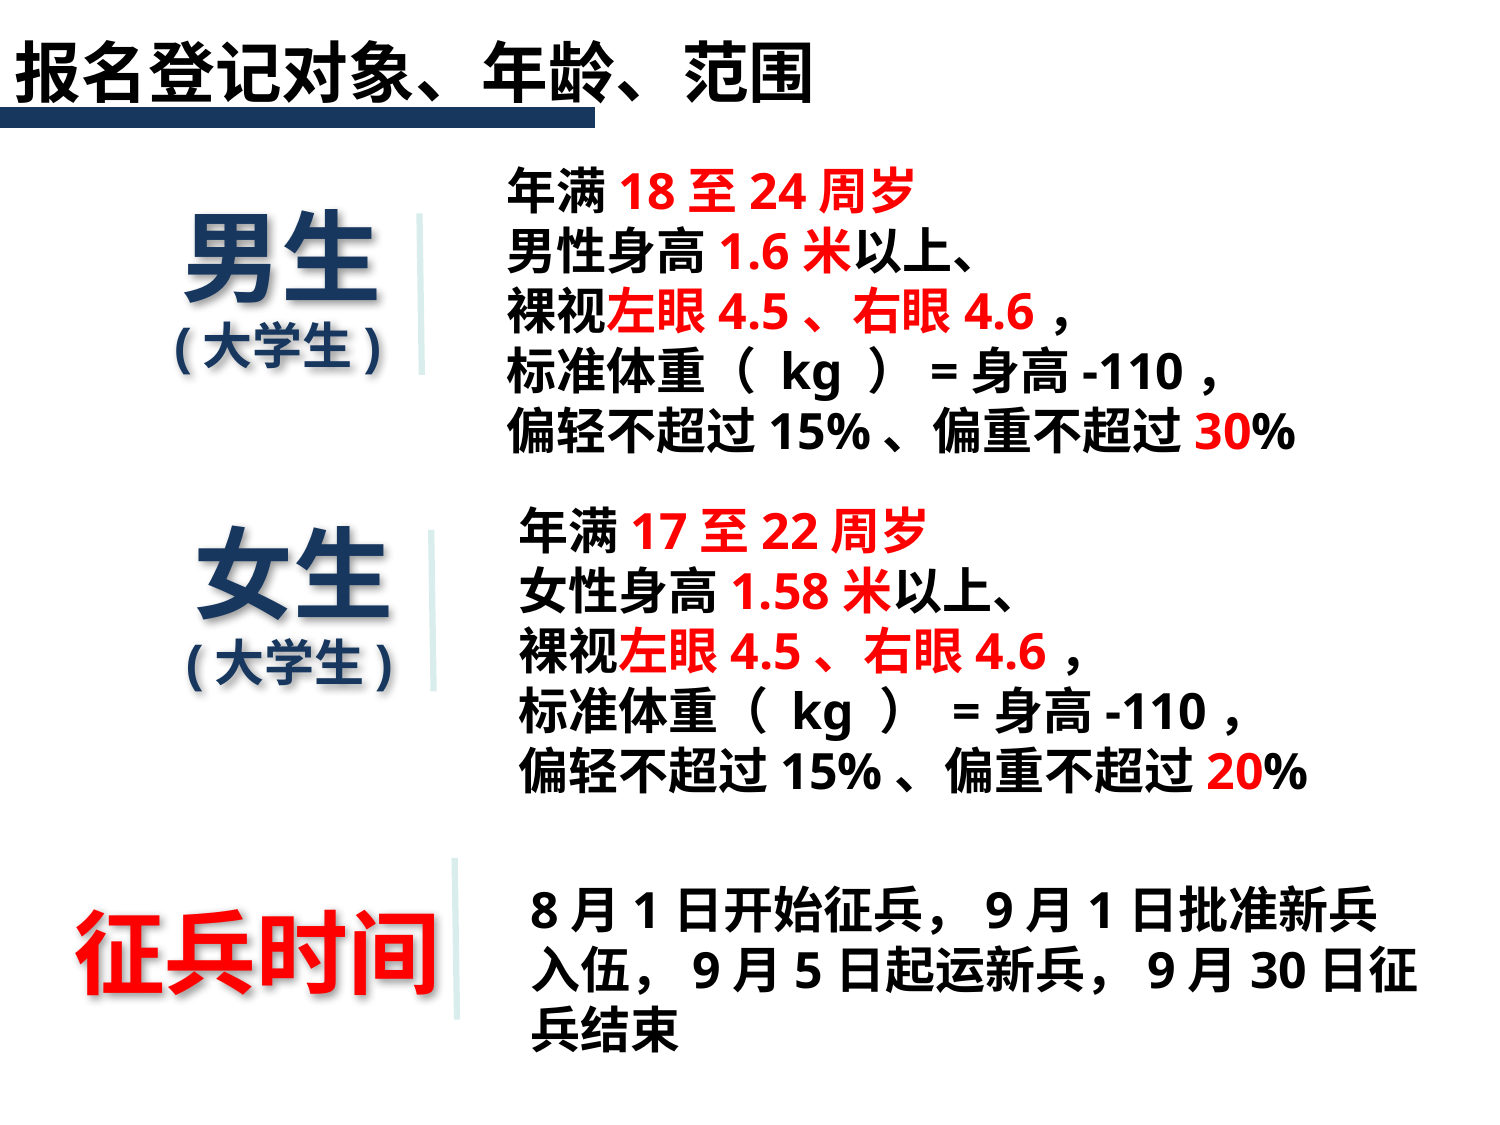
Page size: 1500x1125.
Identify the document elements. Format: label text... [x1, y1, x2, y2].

text_box 征兵时间 [0, 831, 455, 1014]
text_box 男生 (大学生) [105, 187, 397, 383]
text_box 年满17至22周岁 女性身高1.58米以上、 裸视左眼4.5、右眼4.6， 标准体重（ kg ） =身高-110， 偏轻不超过15%、偏重不超过20% [503, 492, 1395, 807]
text_box 报名登记对象、年龄、范围 [0, 23, 1102, 119]
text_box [339, 292, 502, 296]
text_box 年满18至24周岁 男性身高1.6米以上、 裸视左眼4.5、右眼4.6， 标准体重（ kg ）=身高-110， 偏轻不超过15%、偏重不超过30% [492, 152, 1383, 468]
text_box 8月1日开始征兵，9月1日批准新兵入伍，9月5日起运新兵，9月30日征兵结束 [515, 871, 1442, 1067]
text_box 女生 (大学生) [117, 503, 408, 829]
